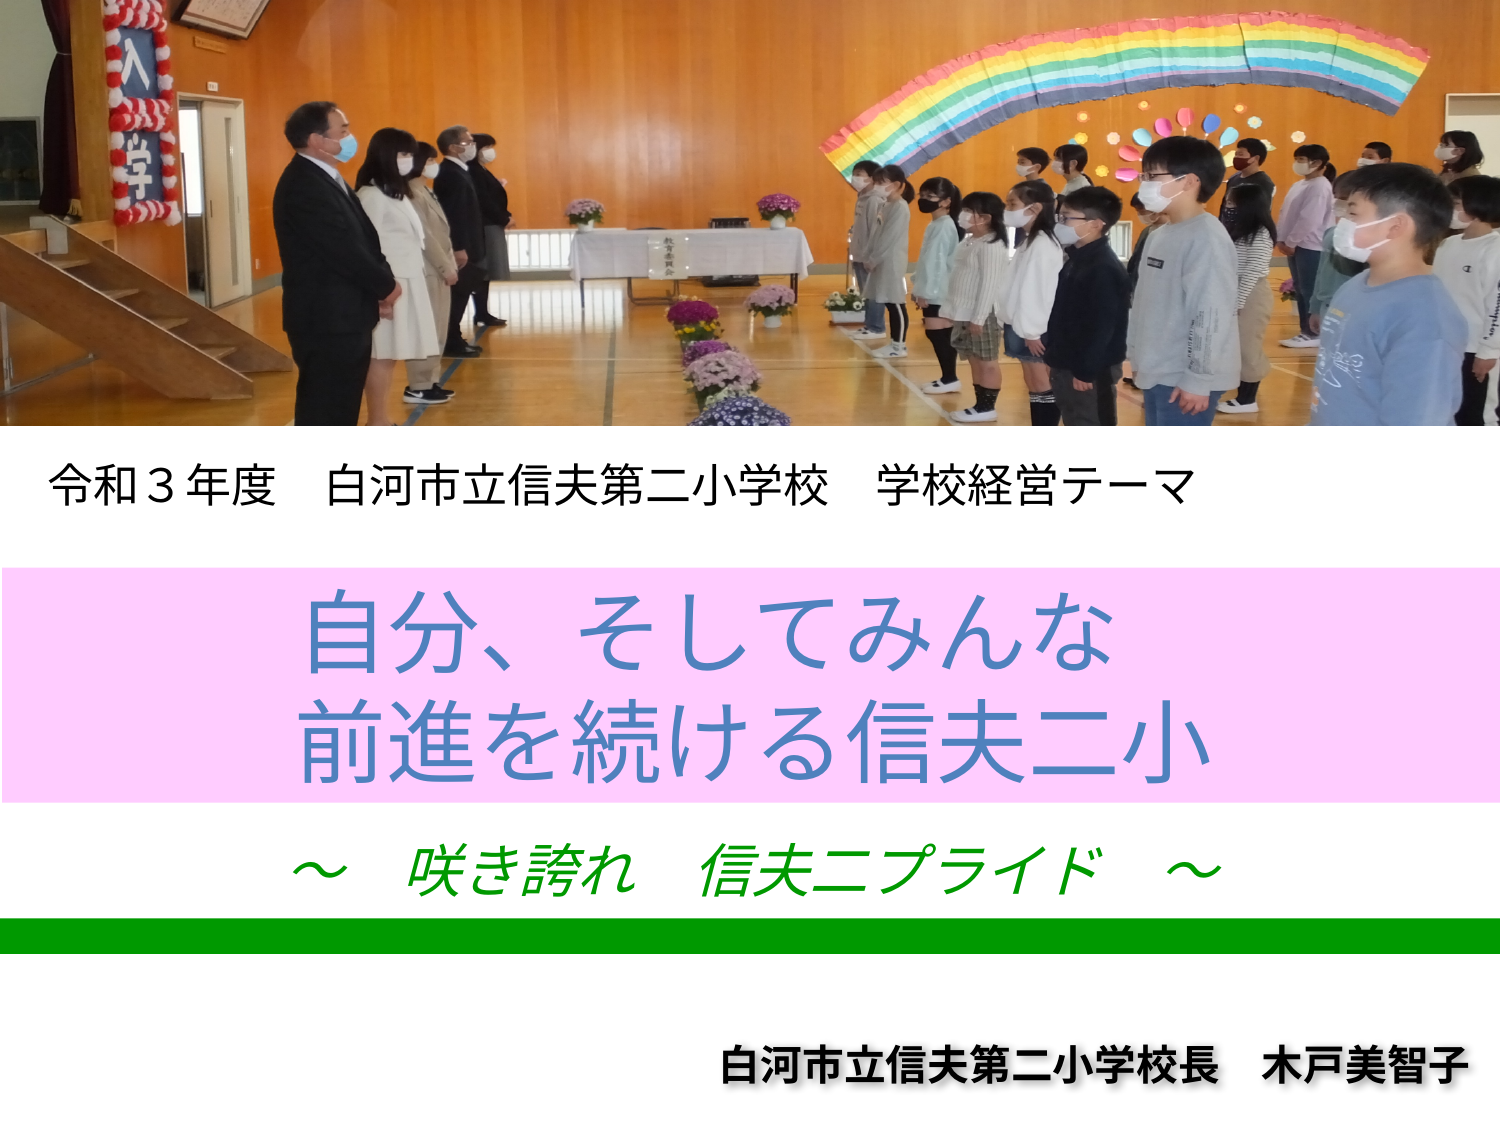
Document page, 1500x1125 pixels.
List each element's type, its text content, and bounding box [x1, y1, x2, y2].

text_box [0, 916, 1500, 956]
text_box 自分、そしてみんな 前進を続ける信夫二小 [2, 567, 1500, 803]
text_box 白河市立信夫第二小学校長 木戸美智子 [701, 1030, 1500, 1125]
picture [0, 0, 1500, 426]
text_box 令和３年度 白河市立信夫第二小学校 学校経営テーマ [0, 434, 1247, 544]
title ～ 咲き誇れ 信夫二プライド ～ [1, 804, 1500, 916]
